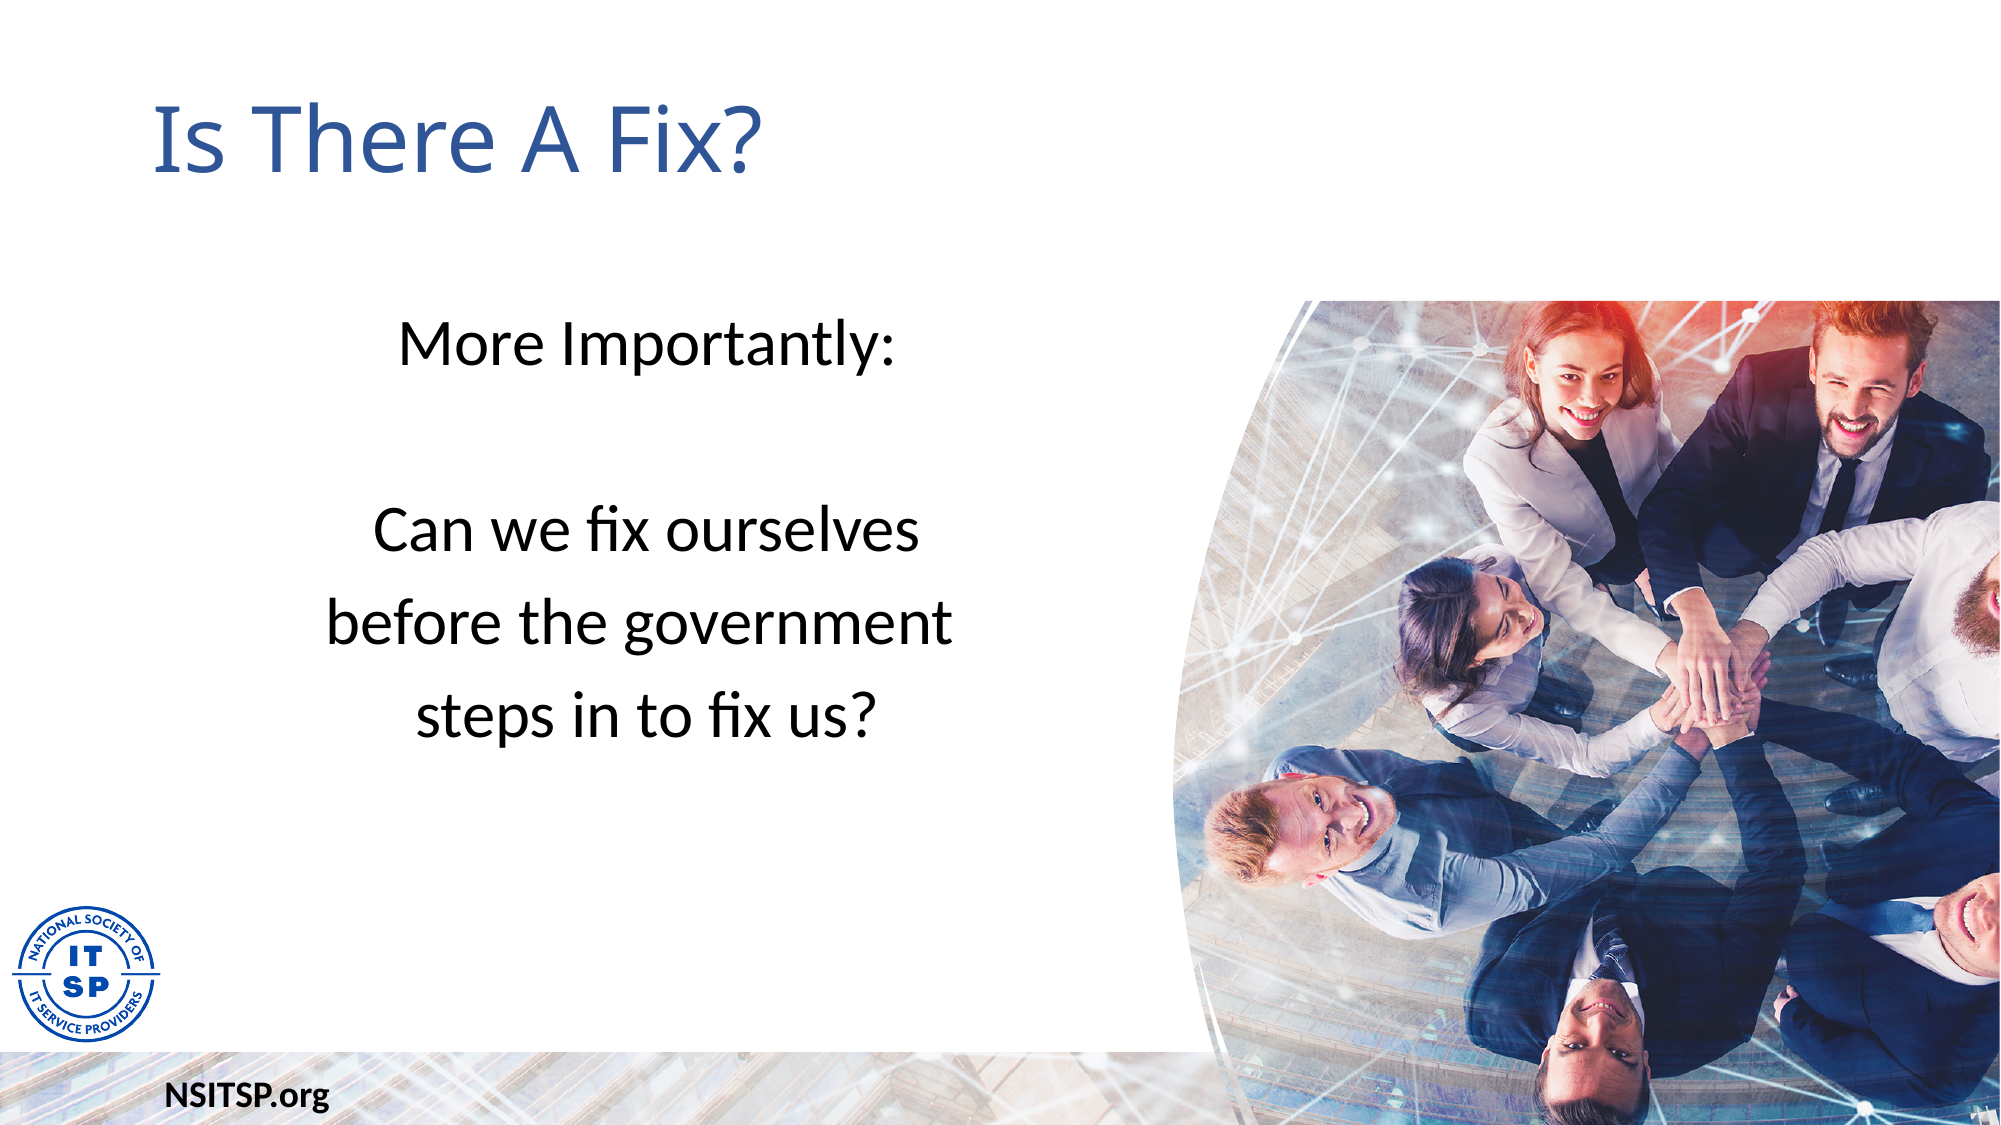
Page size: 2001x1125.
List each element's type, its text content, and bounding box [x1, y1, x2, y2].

picture [1173, 300, 2000, 1125]
title Is There A Fix? [137, 59, 1863, 226]
list More Importantly: Can we fix ourselves before the government steps in to fix us? [137, 300, 1158, 901]
picture [6, 900, 166, 1048]
